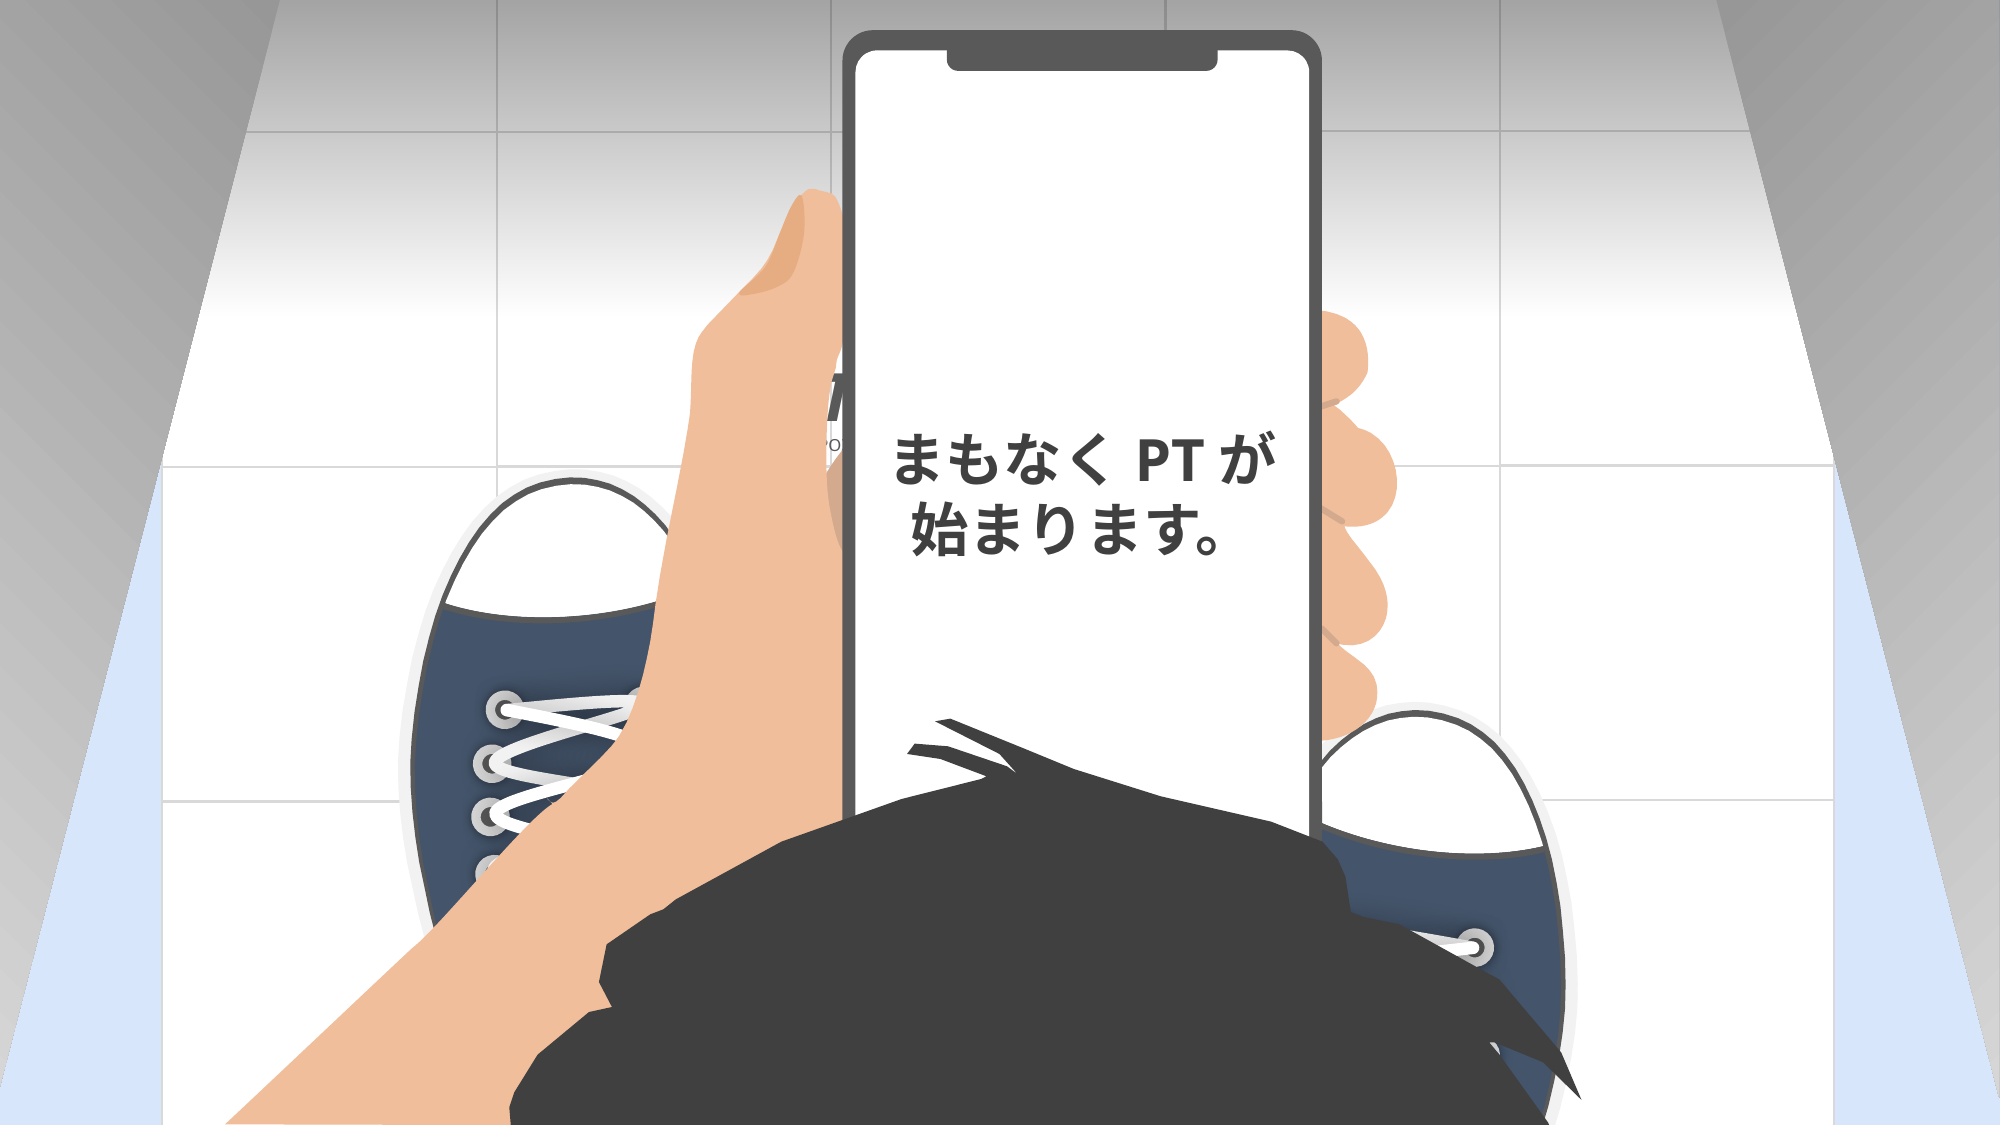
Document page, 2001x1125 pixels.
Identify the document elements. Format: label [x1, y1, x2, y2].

text_box [0, 0, 162, 1091]
text_box [224, 30, 1397, 1125]
text_box [162, 0, 1835, 1125]
text_box [1397, 701, 1565, 1125]
text_box [1835, 0, 2000, 1098]
